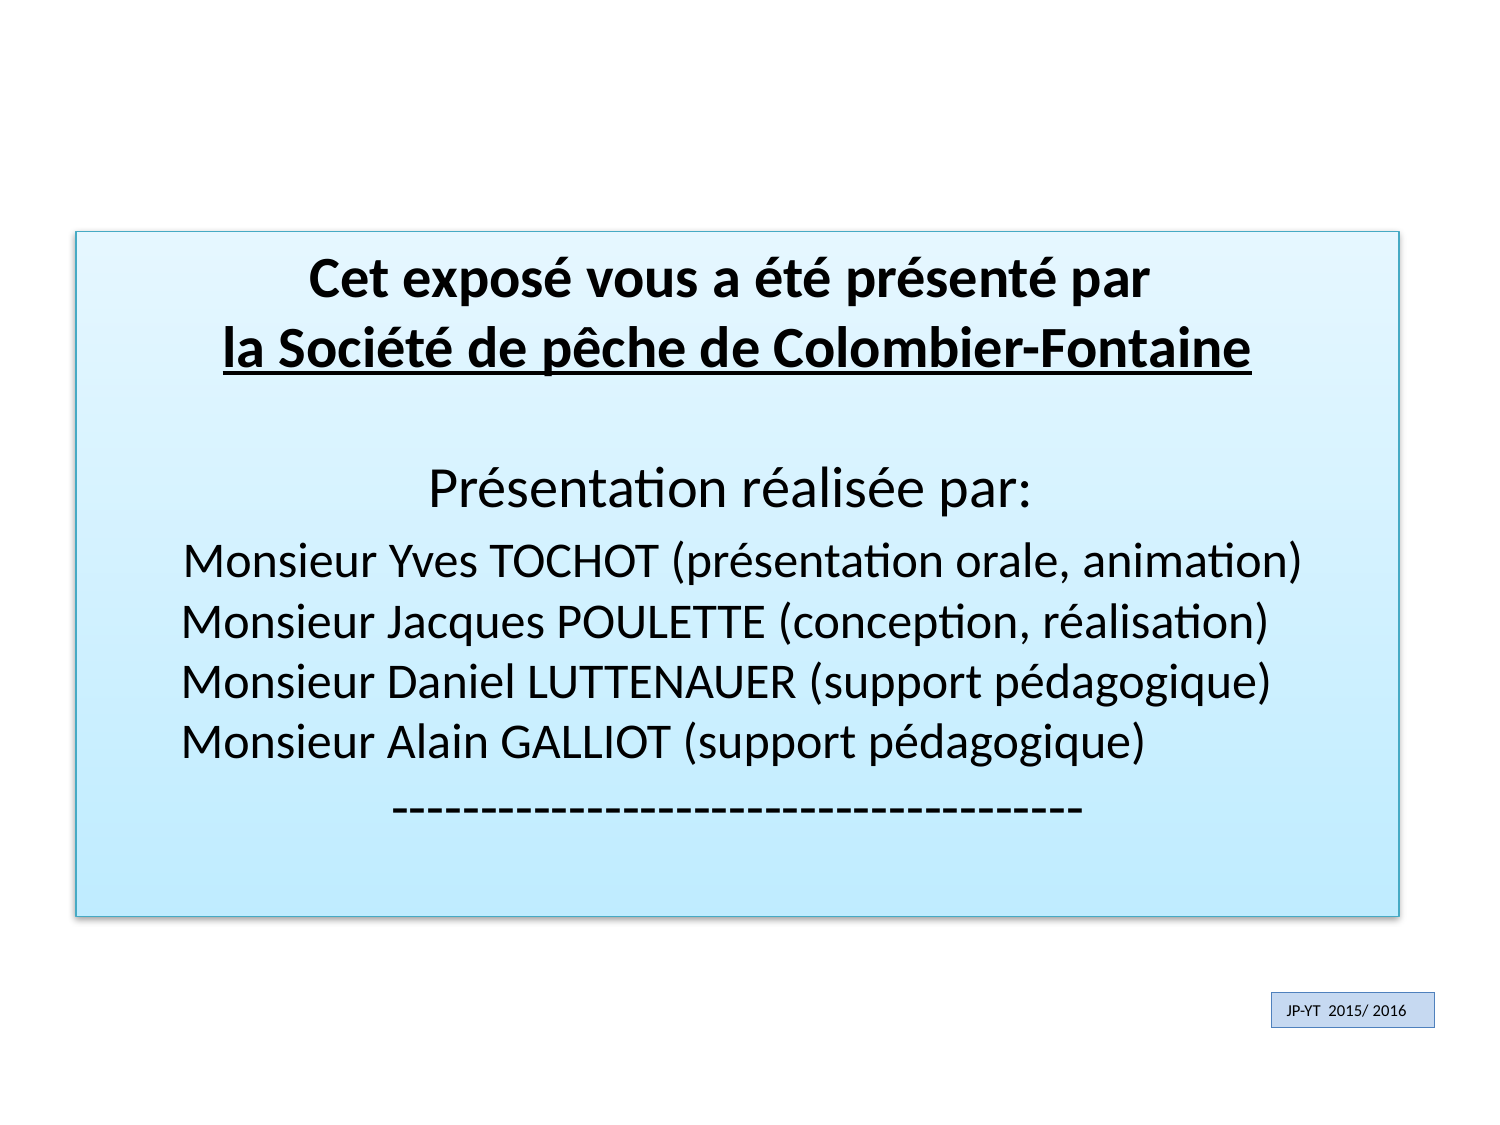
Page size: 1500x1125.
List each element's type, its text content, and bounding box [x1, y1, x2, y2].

text_box JP-YT 2015/ 2016 [1271, 992, 1435, 1028]
text_box Cet exposé vous a été présenté par la Société de pêche de Colombier-Fontaine Présentation réalisée par: Monsieur Yves TOCHOT (présentation orale, animation) Monsieur Jacques POULETTE (conception, réalisation) Monsieur Daniel LUTTENAUER (support pédagogique) Monsieur Alain GALLIOT (support pédagogique) --------------------------------------- [75, 231, 1400, 917]
